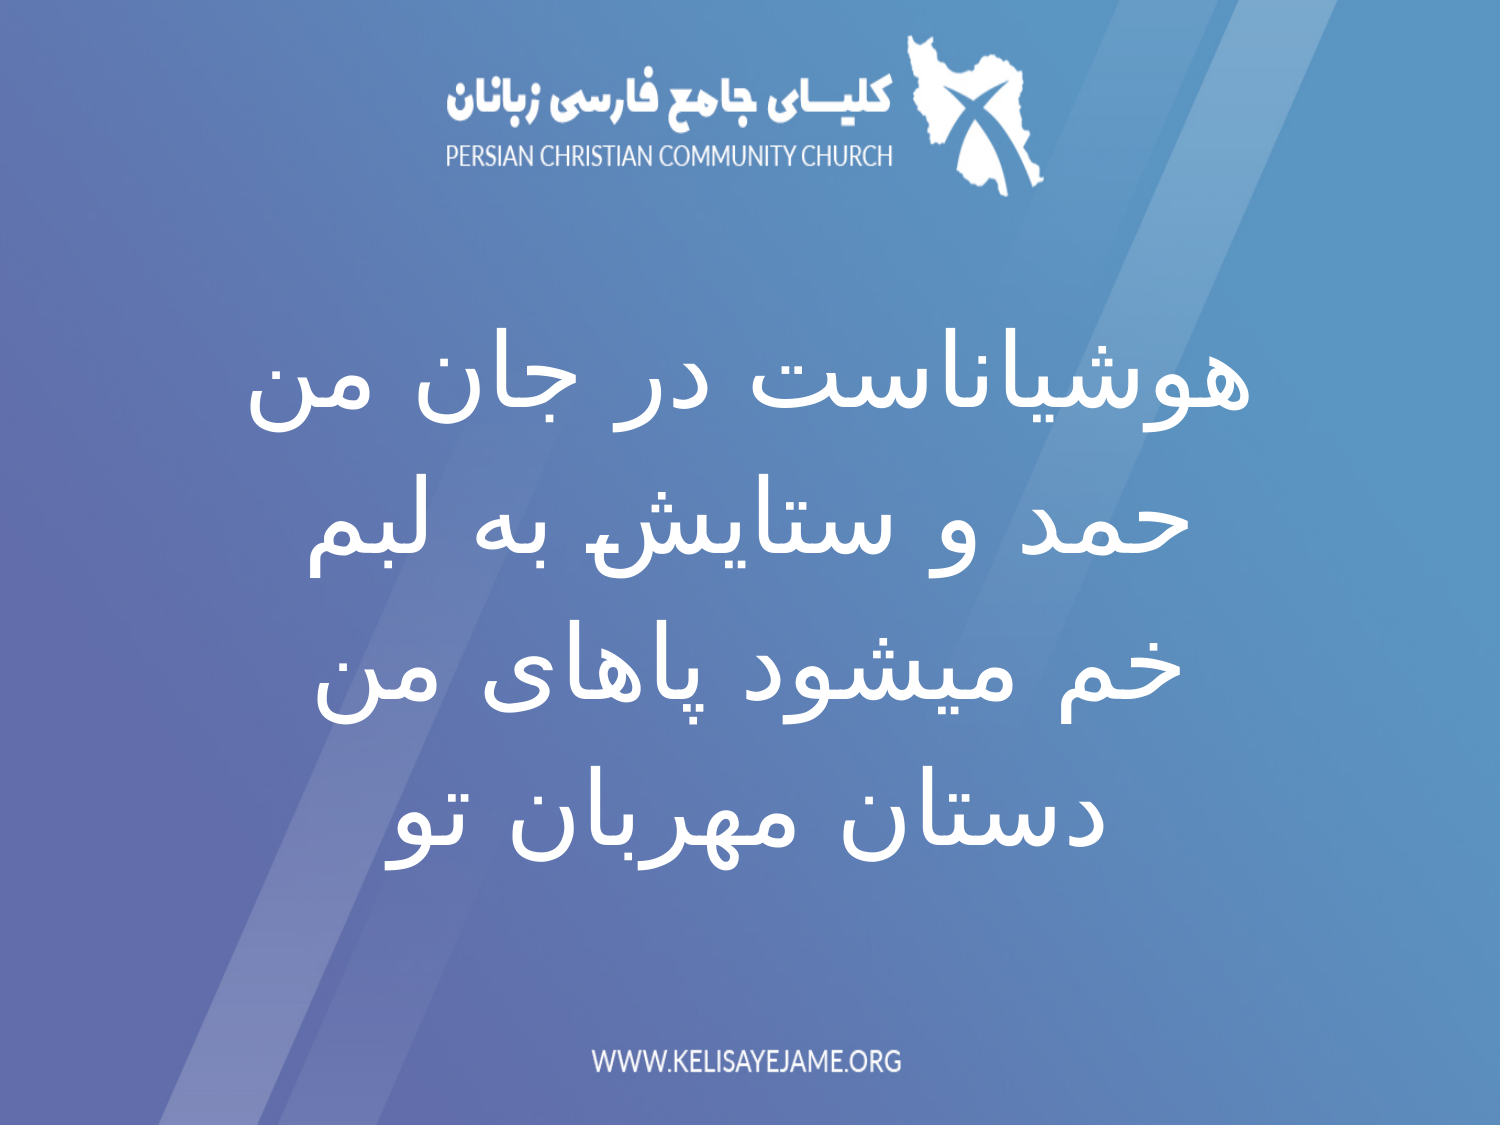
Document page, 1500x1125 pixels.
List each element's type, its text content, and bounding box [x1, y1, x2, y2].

subtitle هوشياناست در جان من حمد و ستایش به لبم خم میشود پاهای من دستان مهربان تو [0, 0, 1500, 1125]
